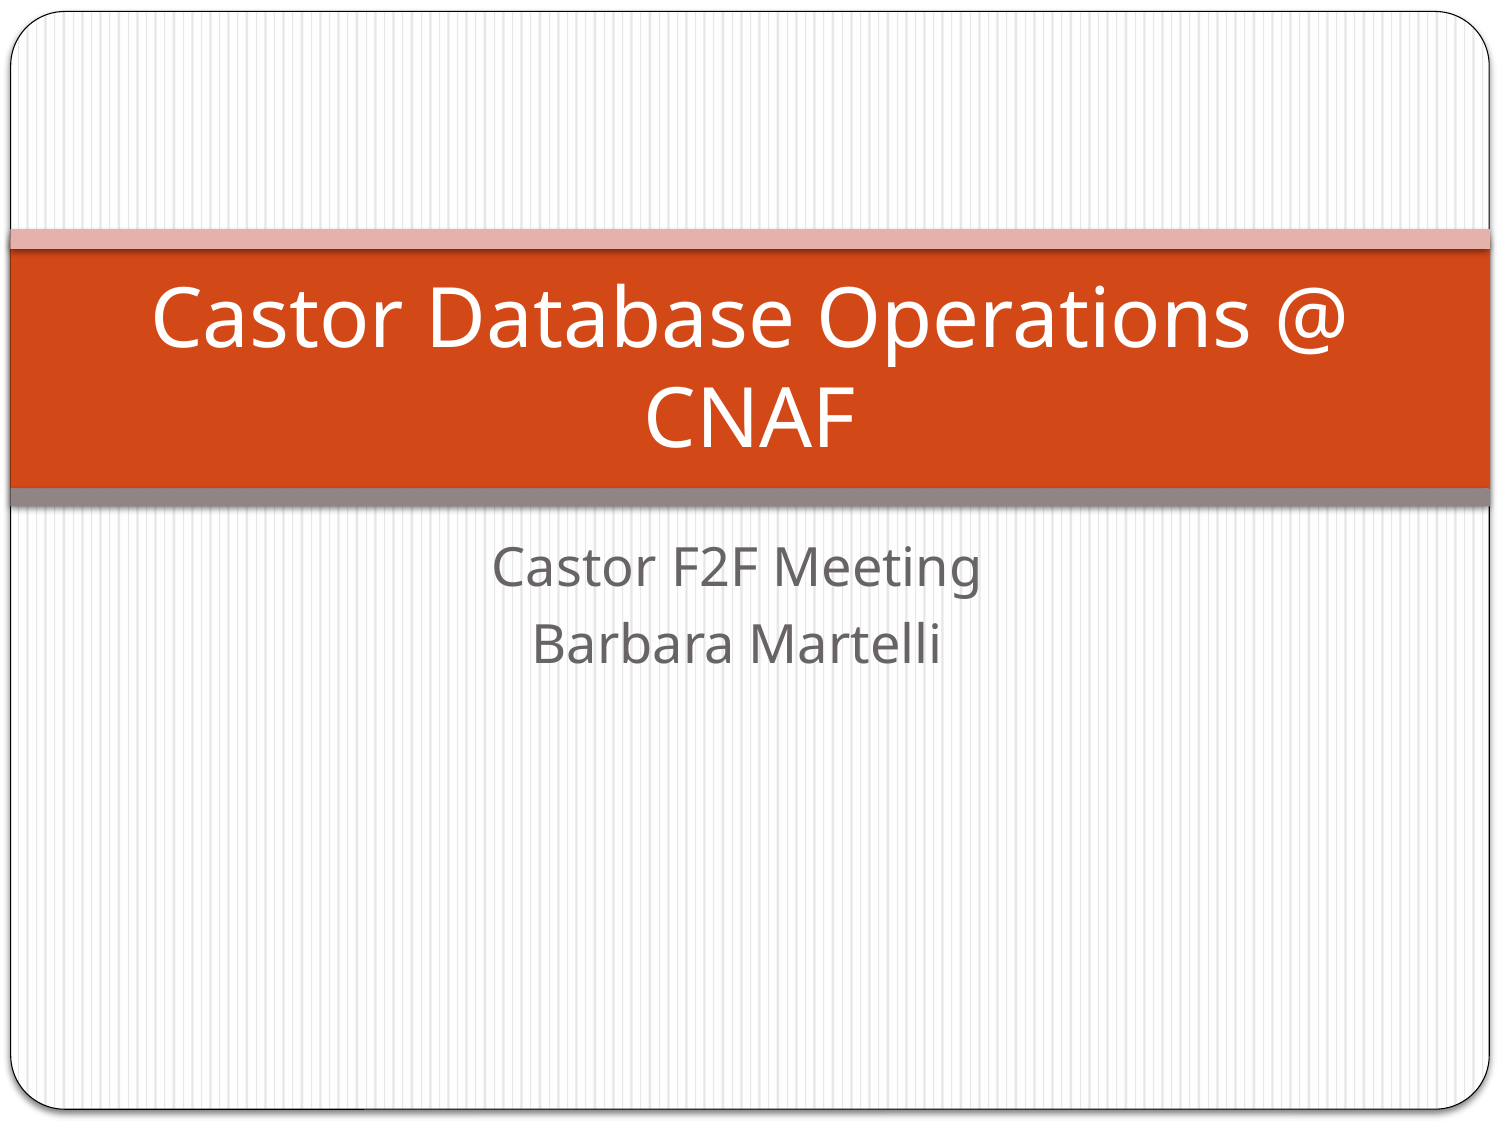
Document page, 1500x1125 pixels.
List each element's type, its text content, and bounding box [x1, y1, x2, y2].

subtitle Castor F2F Meeting Barbara Martelli [212, 525, 1263, 788]
title Castor Database Operations @ CNAF [75, 247, 1425, 489]
